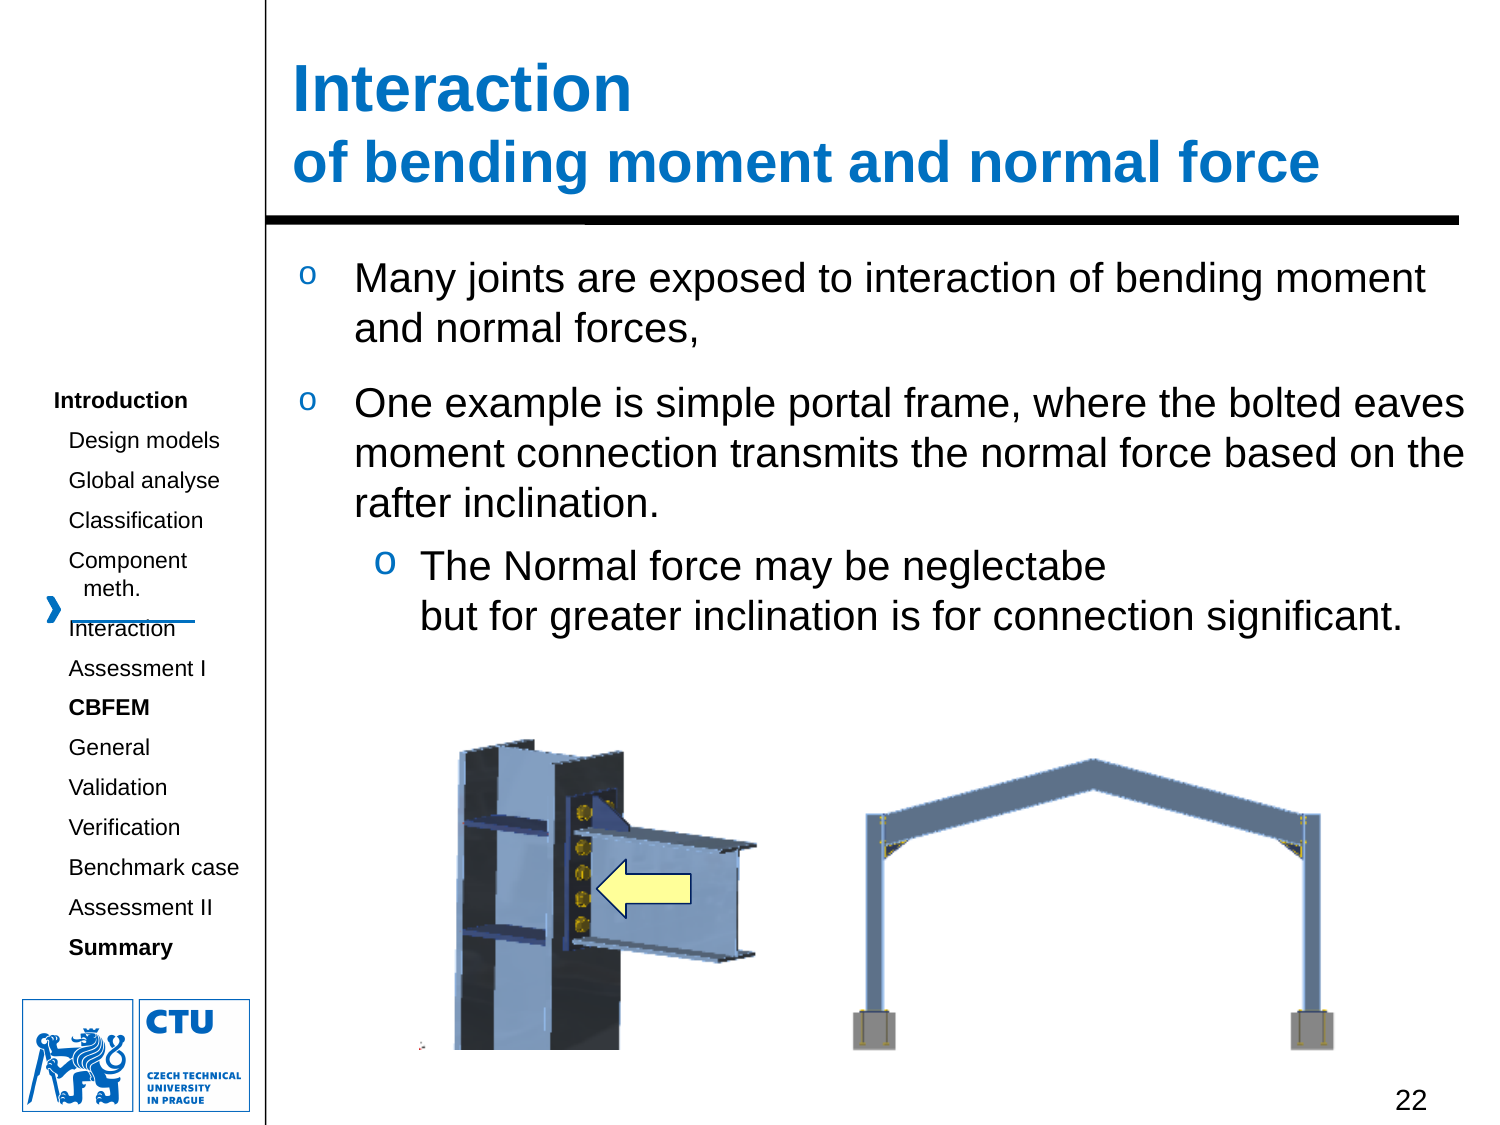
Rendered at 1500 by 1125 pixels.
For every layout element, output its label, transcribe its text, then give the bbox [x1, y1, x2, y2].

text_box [418, 727, 791, 1050]
title Interaction of bending moment and normal force [277, 43, 1500, 196]
picture [844, 751, 1354, 1063]
list Many joints are exposed to interaction of bending moment and normal forces, One example is simple portal frame, where the bolted eaves moment connection transmits the normal force based on the rafter inclination. The Normal force may be neglectabe but for greater inclination is for connection significant. [282, 243, 1500, 1077]
picture [22, 999, 250, 1112]
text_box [47, 597, 195, 622]
